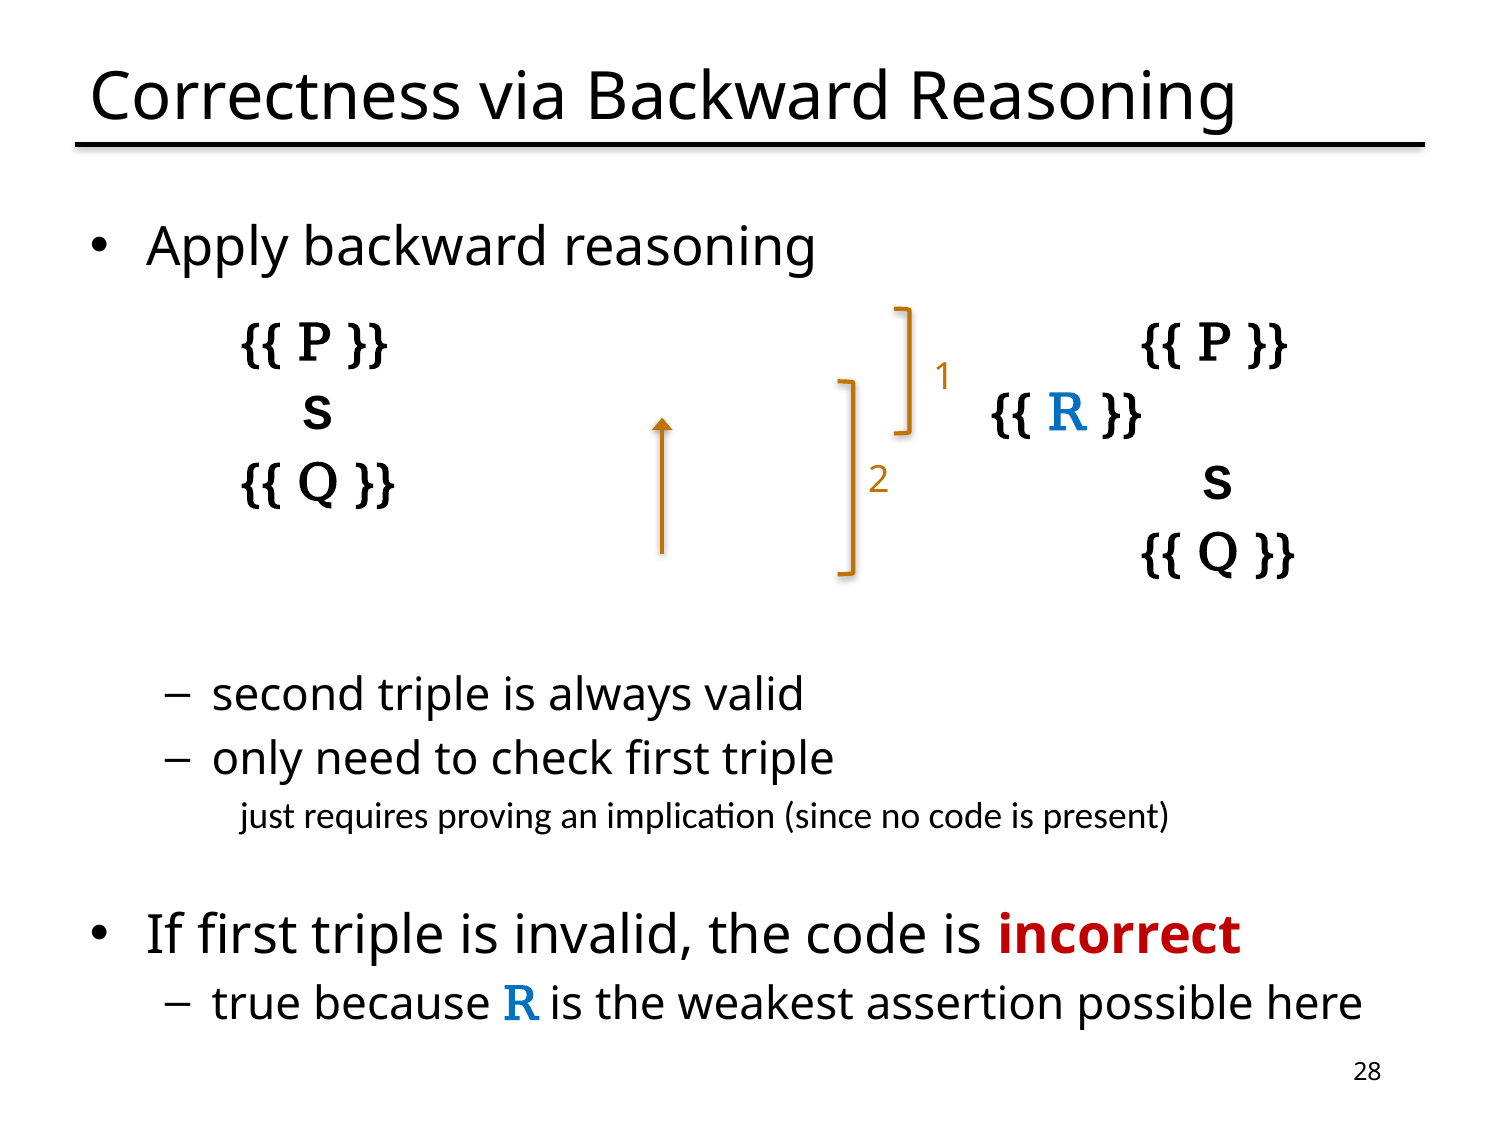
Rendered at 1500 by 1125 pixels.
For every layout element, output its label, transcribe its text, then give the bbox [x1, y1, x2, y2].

title Correctness via Backward Reasoning [75, 45, 1425, 145]
slide_number 28 [1059, 1042, 1397, 1103]
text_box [661, 381, 906, 575]
list Apply backward reasoning {{ P }} {{ P }} S {{ R }} {{ Q }} S {{ Q }} second triple is always valid only need to check first triple just requires proving an implication (since no code is present) If first triple is invalid, the code is incorrect true because R is the weakest assertion possible here [75, 204, 1425, 1048]
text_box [893, 308, 971, 434]
